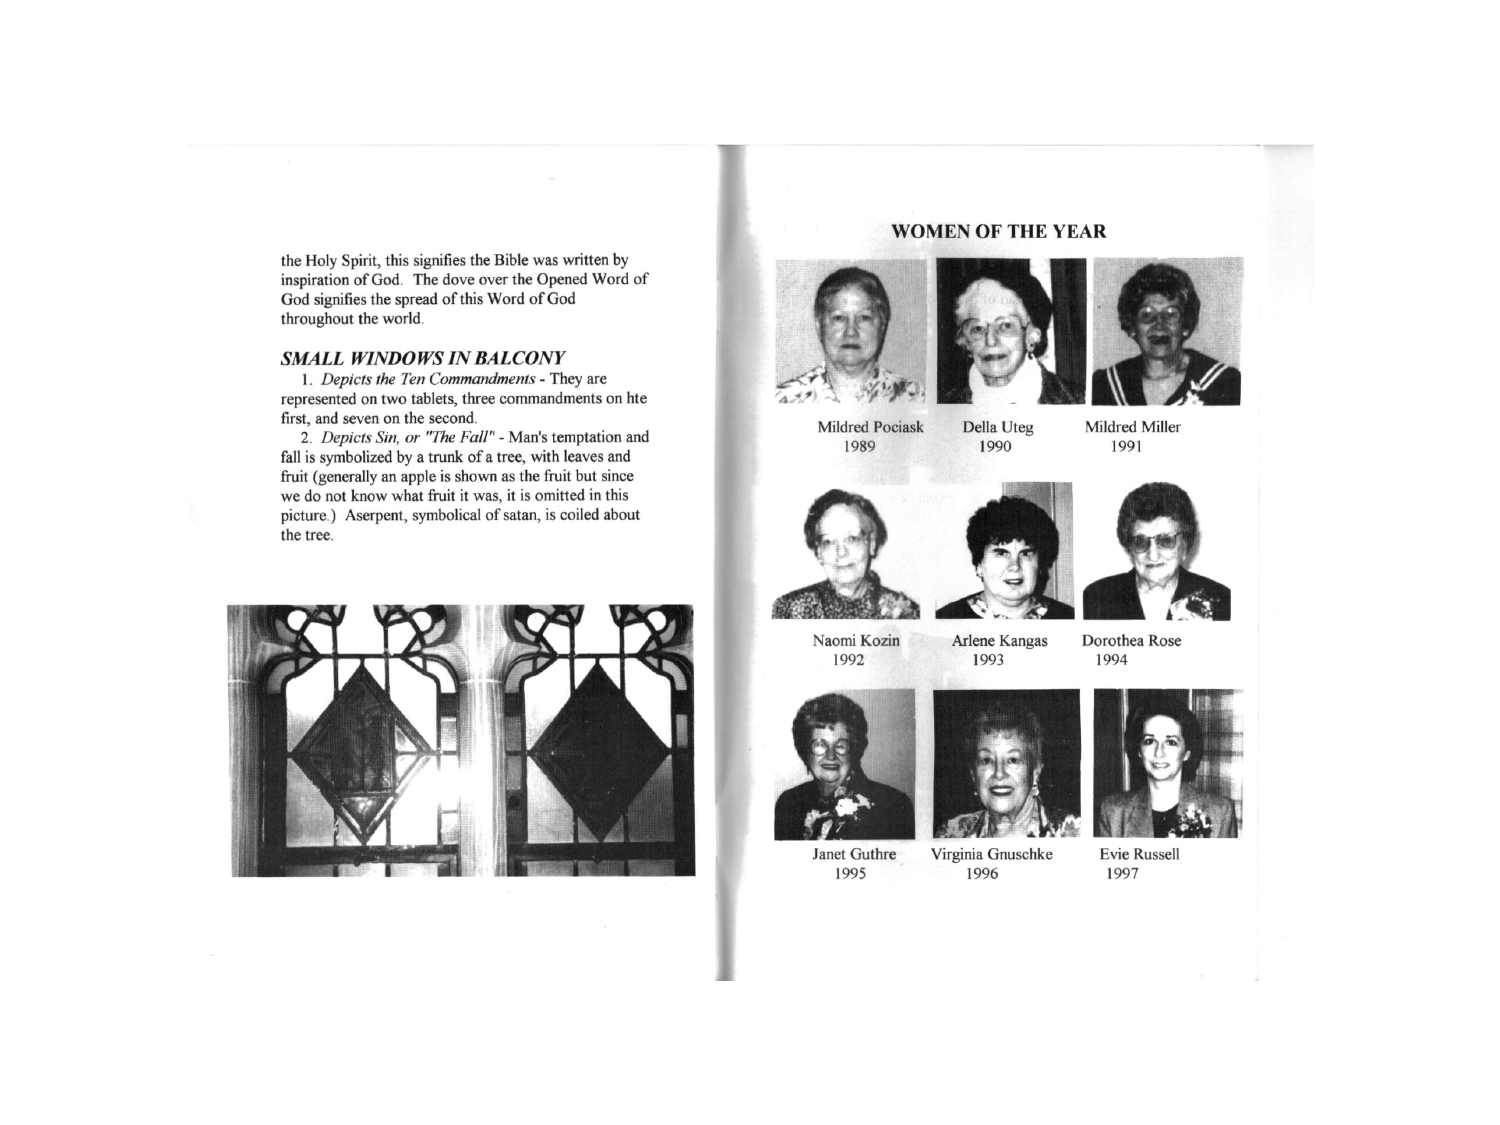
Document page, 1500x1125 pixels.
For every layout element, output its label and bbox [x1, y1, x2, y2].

picture [190, 0, 1314, 1125]
